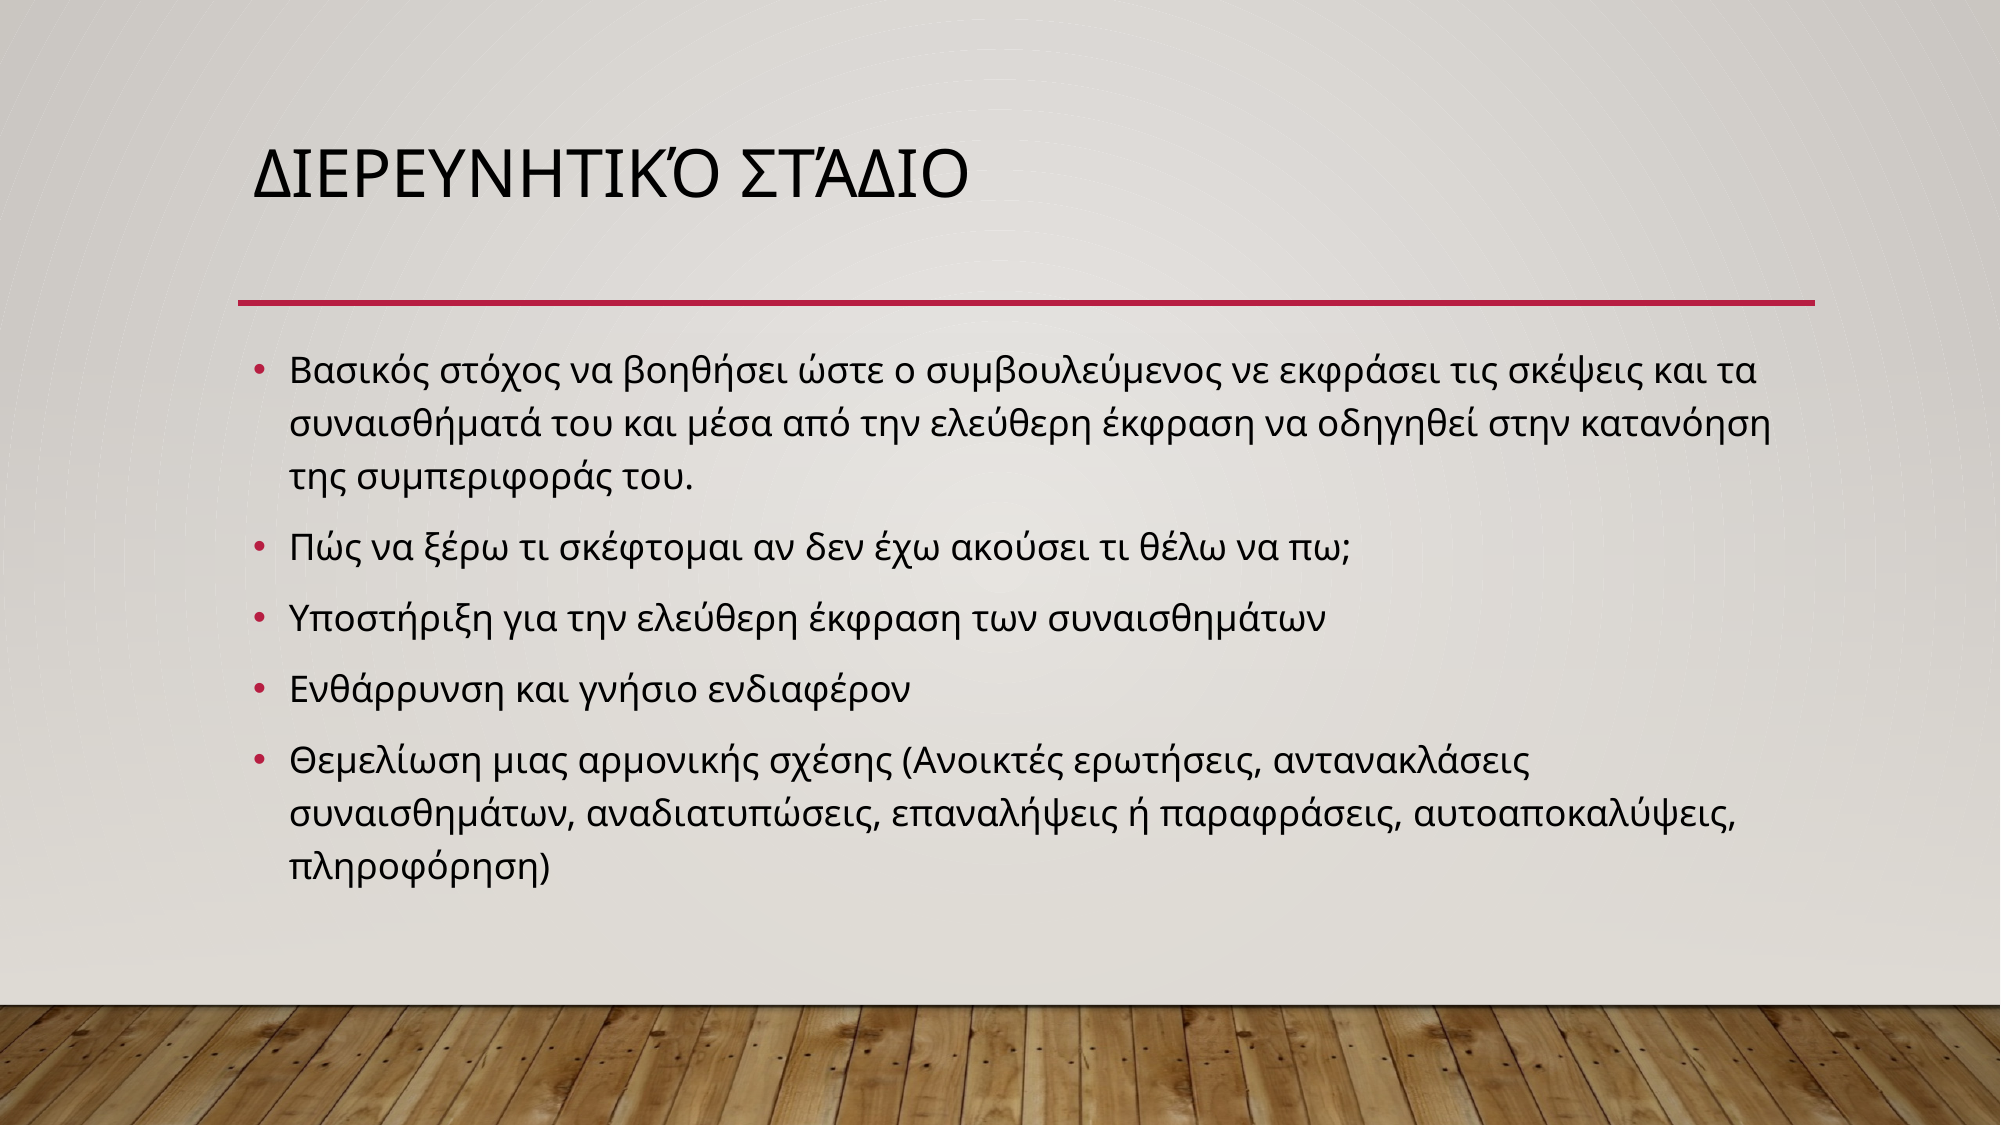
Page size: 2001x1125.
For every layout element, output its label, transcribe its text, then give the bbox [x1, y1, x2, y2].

title Διερευνητικό στάδιο [238, 131, 1814, 305]
list Βασικός στόχος να βοηθήσει ώστε ο συμβουλεύμενος νε εκφράσει τις σκέψεις και τα συναισθήματά του και μέσα από την ελεύθερη έκφραση να οδηγηθεί στην κατανόηση της συμπεριφοράς του. Πώς να ξέρω τι σκέφτομαι αν δεν έχω ακούσει τι θέλω να πω; Υποστήριξη για την ελεύθερη έκφραση των συναισθημάτων Ενθάρρυνση και γνήσιο ενδιαφέρον Θεμελίωση μιας αρμονικής σχέσης (Ανοικτές ερωτήσεις, αντανακλάσεις συναισθημάτων, αναδιατυπώσεις, επαναλήψεις ή παραφράσεις, αυτοαποκαλύψεις, πληροφόρηση) [238, 330, 1814, 897]
picture [0, 1005, 2000, 1125]
